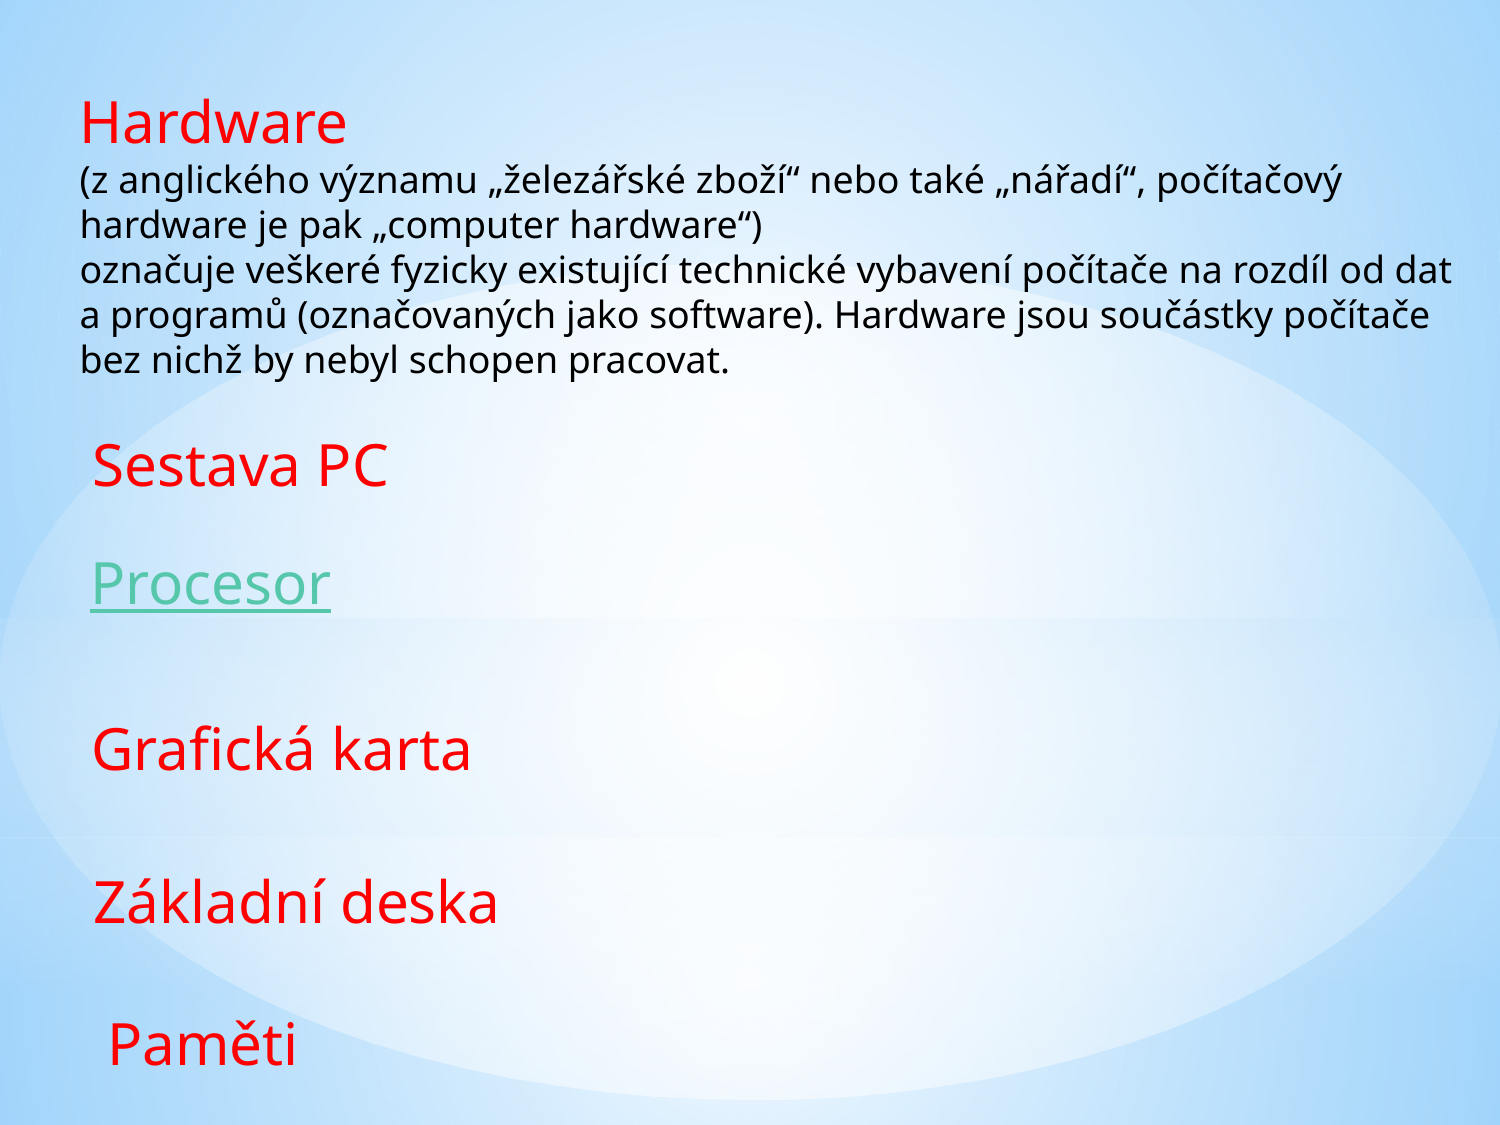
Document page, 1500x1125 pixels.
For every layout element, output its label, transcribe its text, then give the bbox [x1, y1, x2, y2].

text_box Sestava PC [78, 420, 610, 506]
text_box Grafická karta [76, 704, 488, 789]
text_box Paměti [92, 999, 518, 1085]
text_box Hardware (z anglického významu „železářské zboží“ nebo také „nářadí“, počítačový hardware je pak „computer hardware“) označuje veškeré fyzicky existující technické vybavení počítače na rozdíl od dat a programů (označovaných jako software). Hardware jsou součástky počítače bez nichž by nebyl schopen pracovat. [64, 78, 1483, 388]
text_box Základní deska [78, 857, 516, 943]
text_box Procesor [75, 538, 347, 633]
